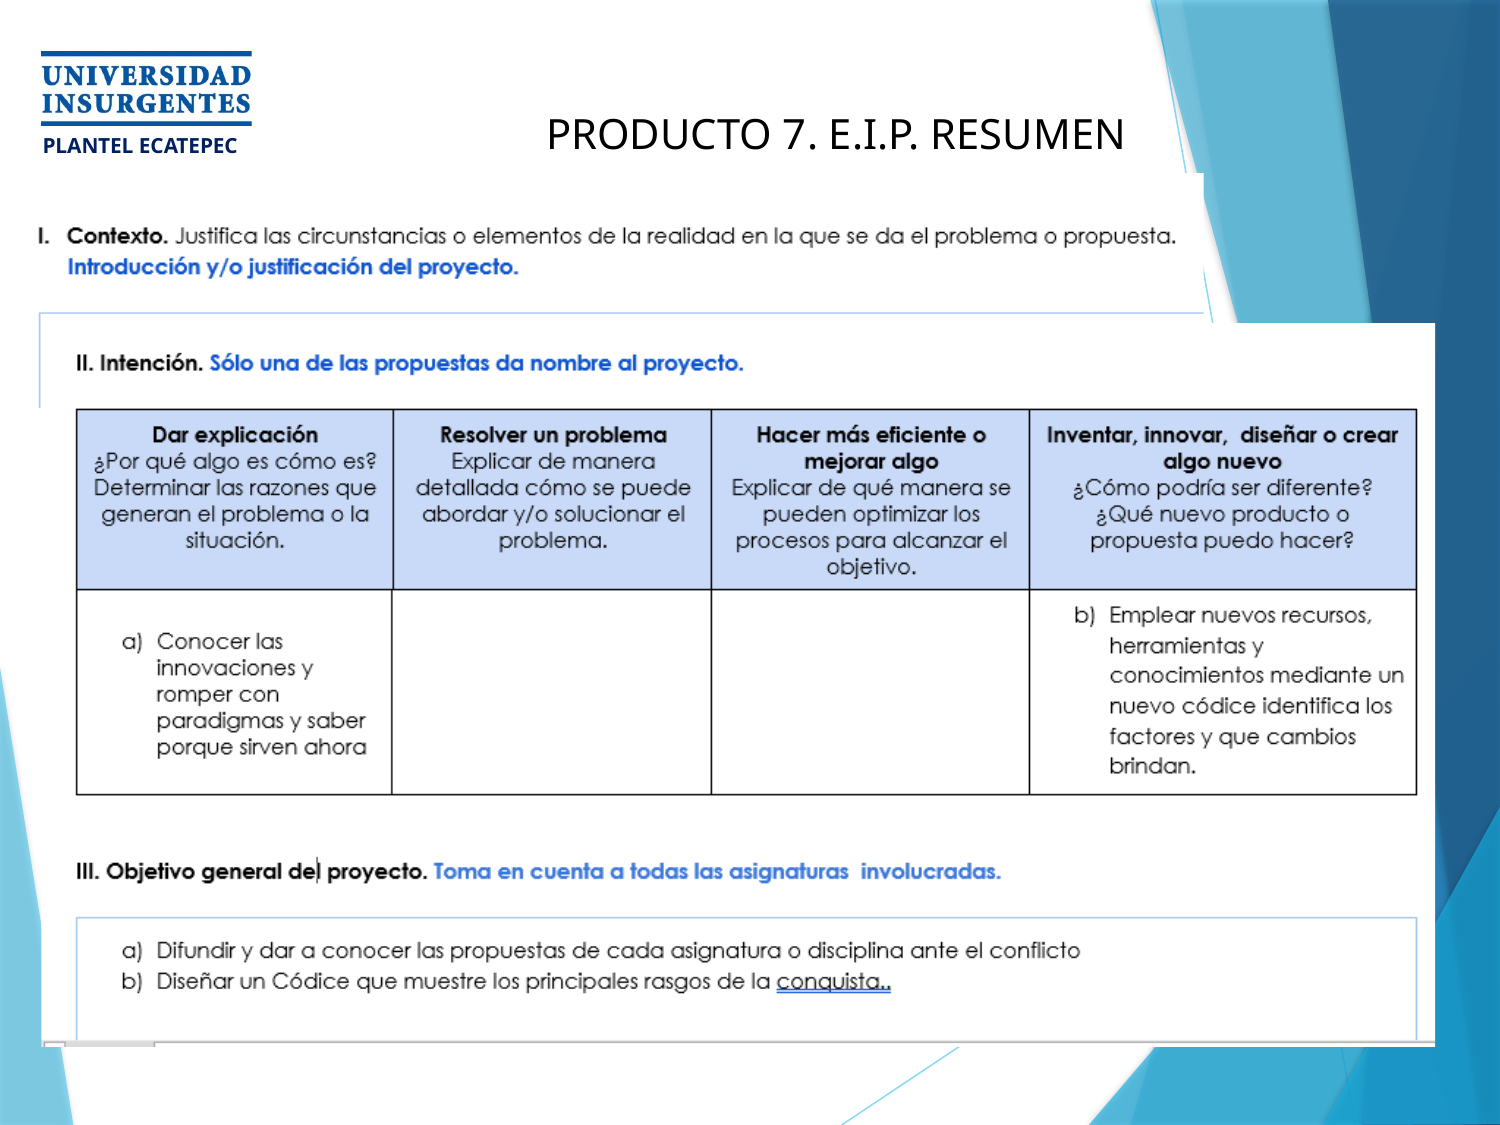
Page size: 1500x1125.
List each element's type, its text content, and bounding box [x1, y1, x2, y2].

text_box PLANTEL ECATEPEC [14, 125, 266, 168]
picture [40, 51, 252, 126]
picture [18, 173, 1436, 1048]
title PRODUCTO 7. E.I.P. RESUMEN [99, 99, 1142, 172]
